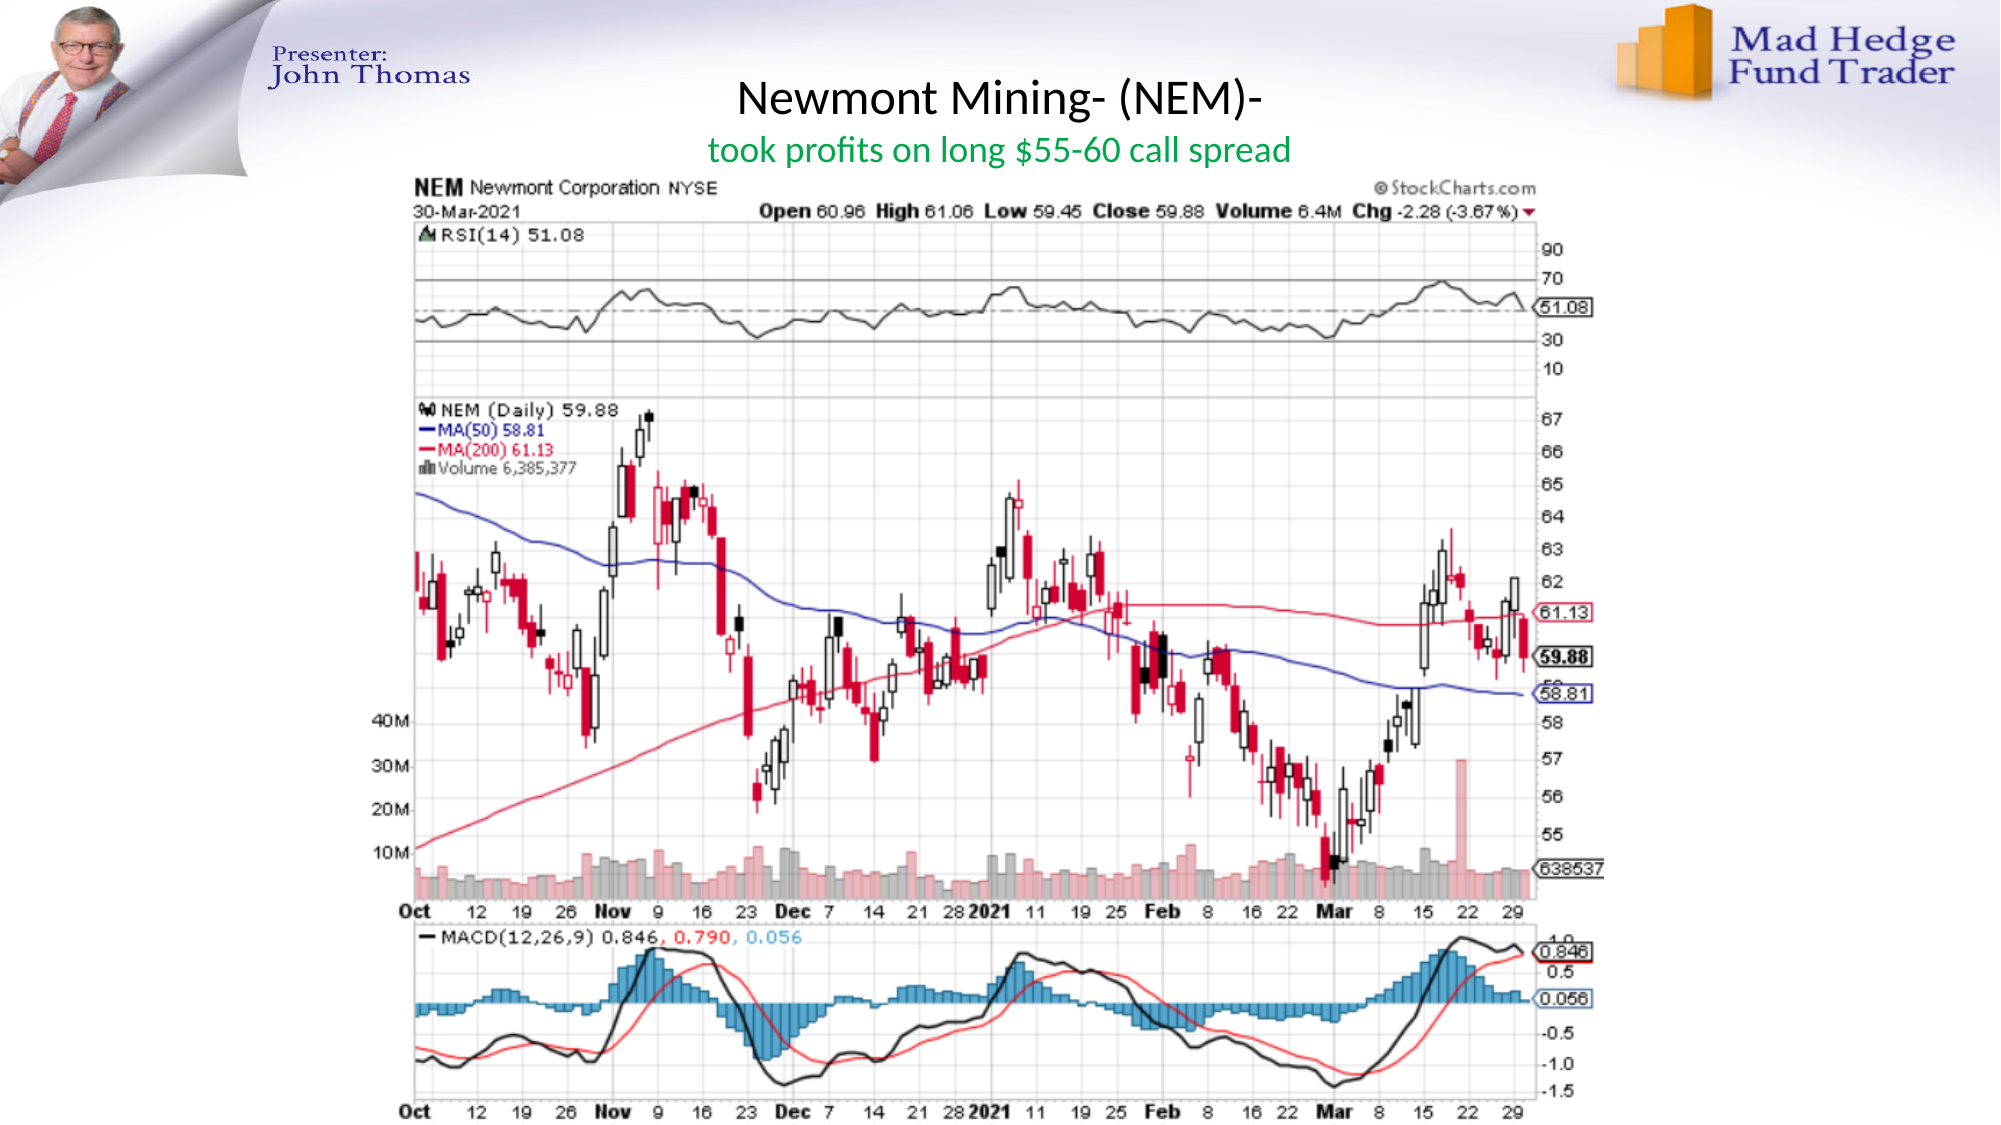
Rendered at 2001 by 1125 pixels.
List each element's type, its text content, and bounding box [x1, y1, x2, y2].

title Newmont Mining- (NEM)- took profits on long $55-60 call spread [324, 0, 1675, 175]
picture [0, 0, 2000, 1125]
